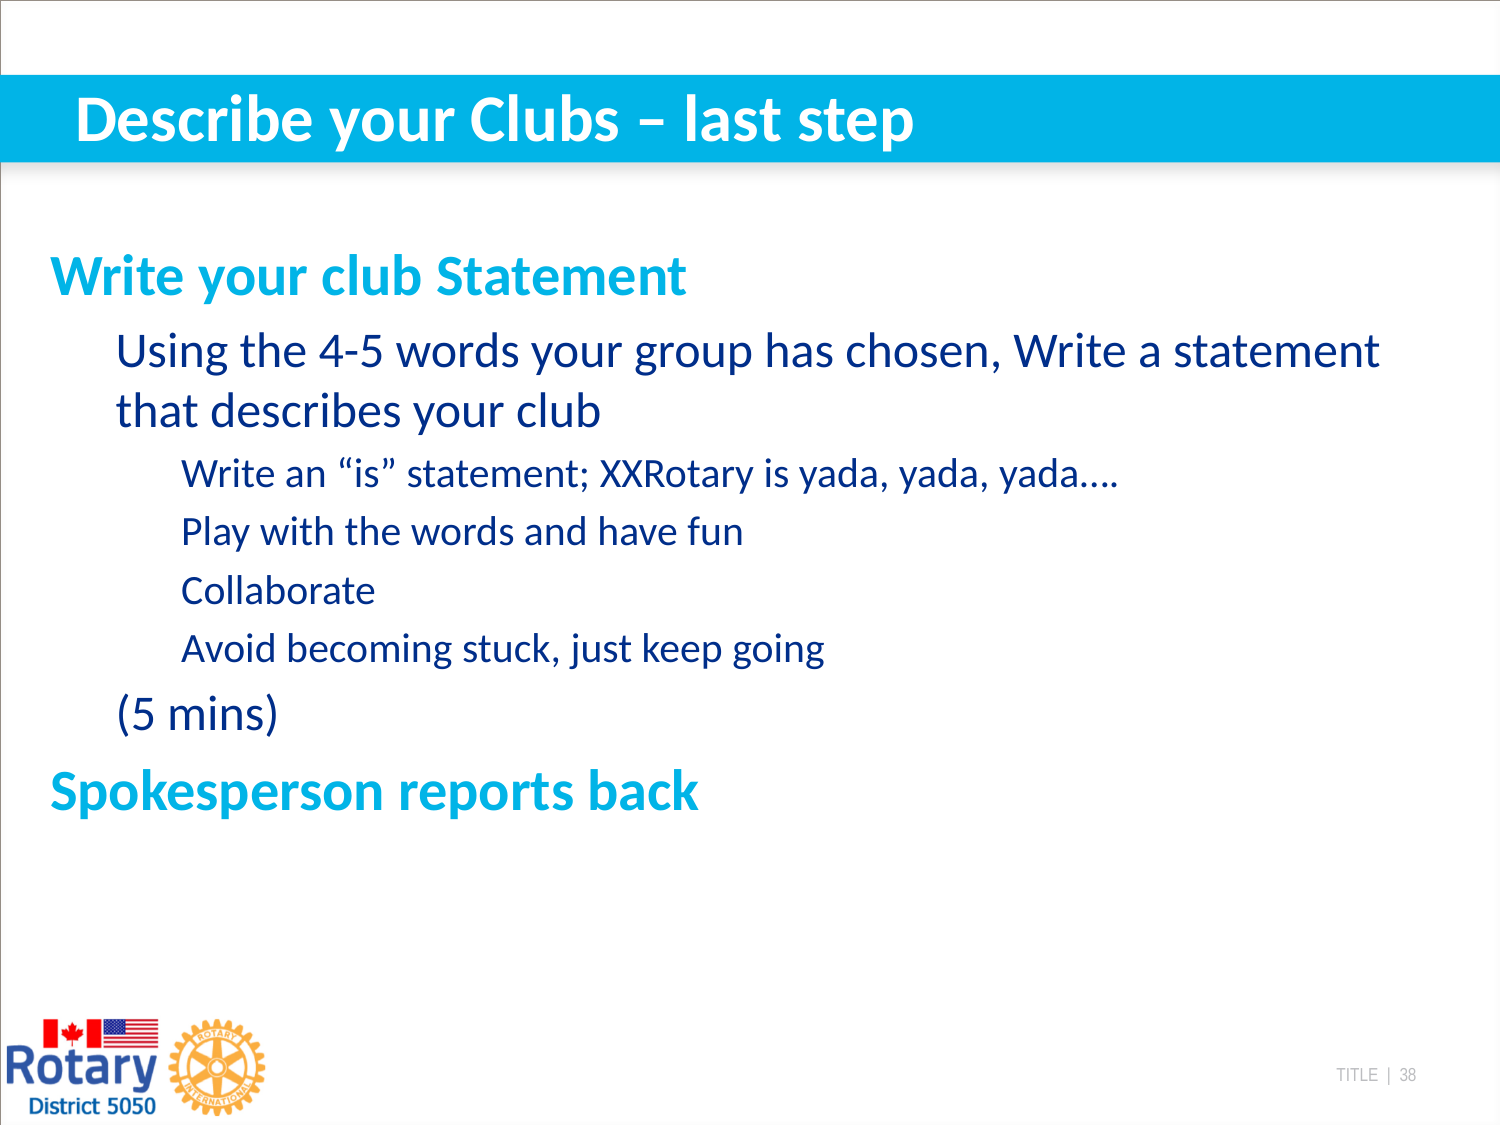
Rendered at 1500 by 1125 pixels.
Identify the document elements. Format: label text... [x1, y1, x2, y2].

title Describe your Clubs – last step [75, 75, 1450, 155]
list Write your club Statement Using the 4-5 words your group has chosen, Write a statement that describes your club Write an “is” statement; XXRotary is yada, yada, yada…. Play with the words and have fun Collaborate Avoid becoming stuck, just keep going (5 mins) Spokesperson reports back [50, 237, 1450, 938]
picture [1, 1006, 269, 1119]
